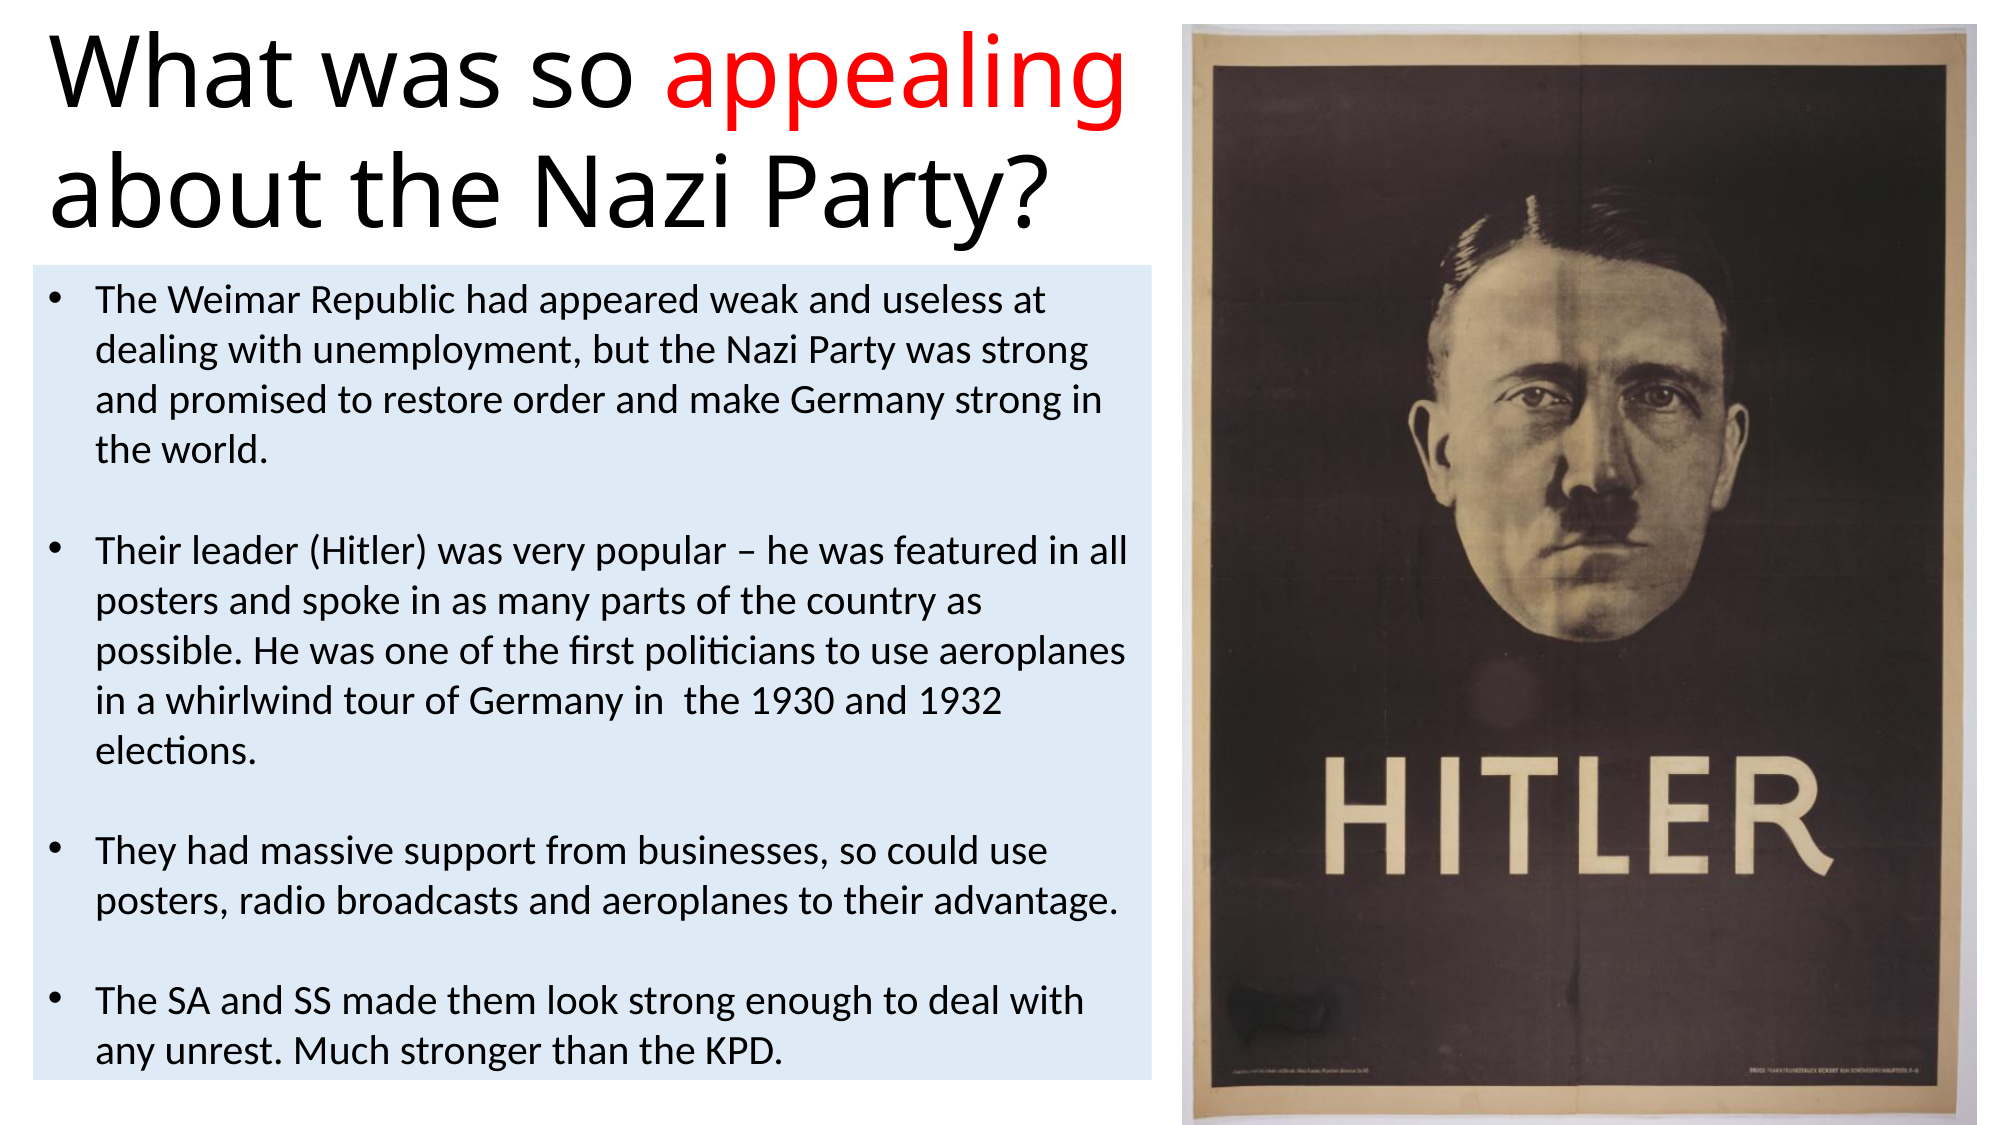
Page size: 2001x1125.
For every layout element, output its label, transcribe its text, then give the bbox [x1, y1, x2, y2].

text_box What was so appealing about the Nazi Party? [33, 0, 1183, 255]
text_box The Weimar Republic had appeared weak and useless at dealing with unemployment, but the Nazi Party was strong and promised to restore order and make Germany strong in the world. Their leader (Hitler) was very popular – he was featured in all posters and spoke in as many parts of the country as possible. He was one of the first politicians to use aeroplanes in a whirlwind tour of Germany in the 1930 and 1932 elections. They had massive support from businesses, so could use posters, radio broadcasts and aeroplanes to their advantage. The SA and SS made them look strong enough to deal with any unrest. Much stronger than the KPD. [33, 264, 1152, 1080]
picture [1182, 24, 1978, 1125]
